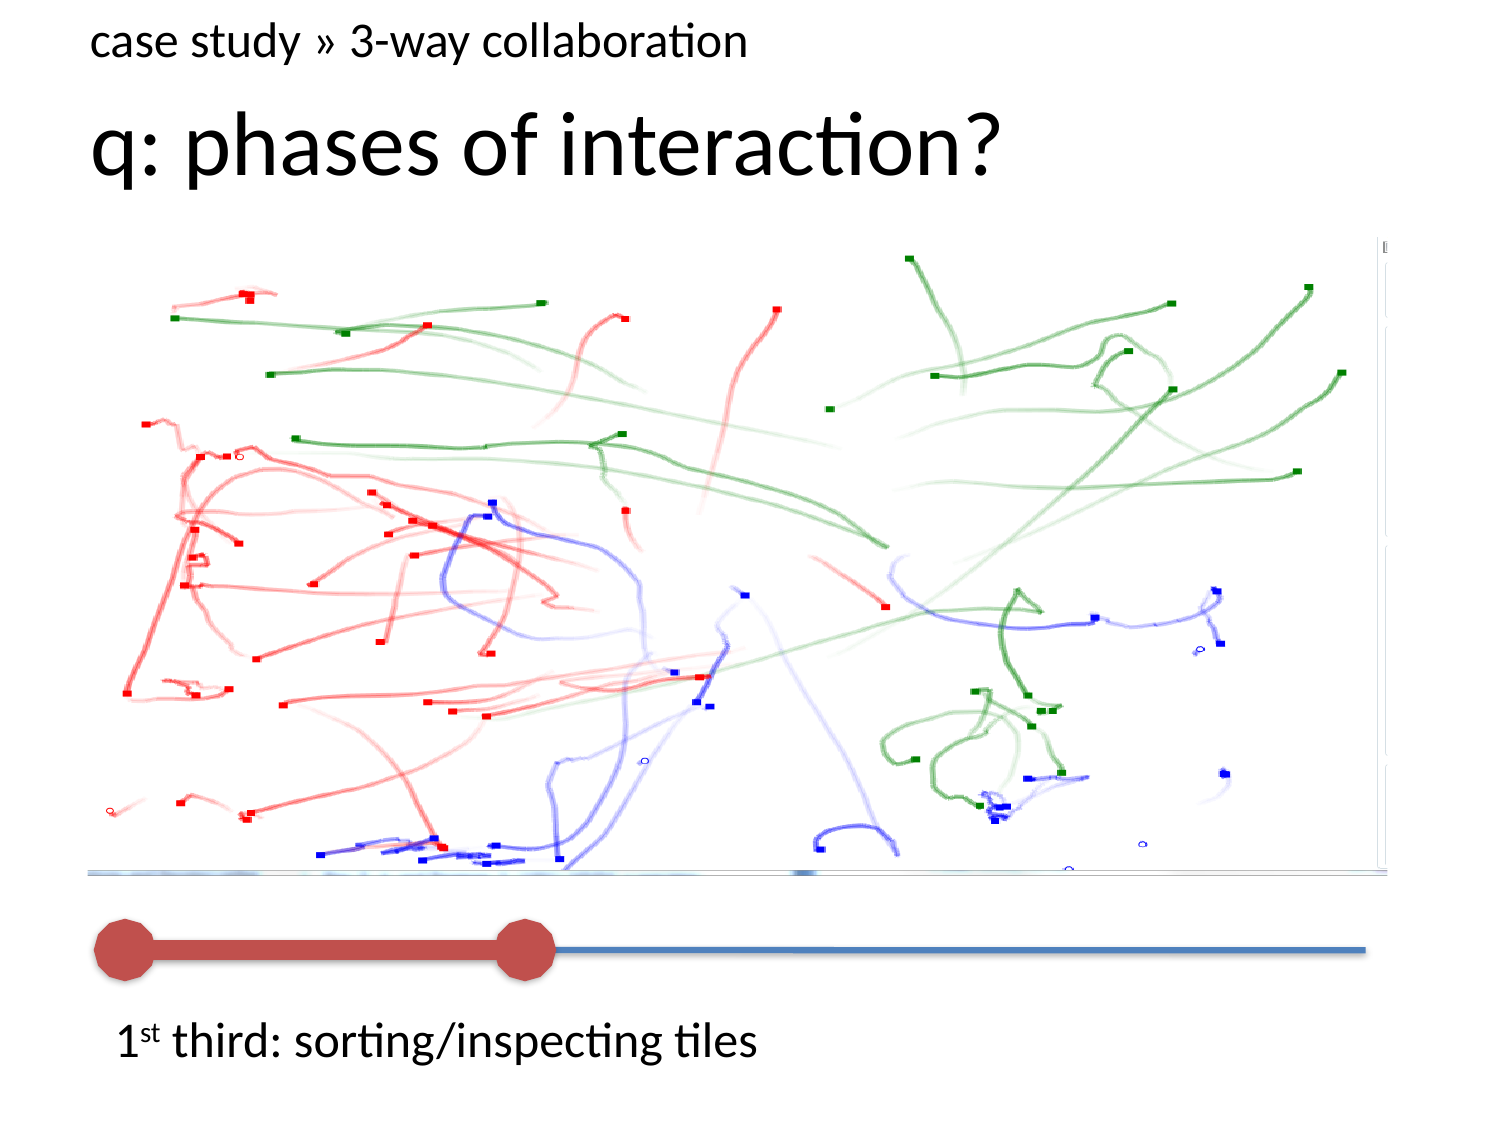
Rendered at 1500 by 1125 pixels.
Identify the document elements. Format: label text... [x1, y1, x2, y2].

text_box q: phases of interaction? [74, 88, 1425, 233]
text_box case study » 3-way collaboration [74, 0, 1425, 88]
picture [87, 237, 1388, 877]
text_box 1st third: sorting/inspecting tiles [99, 999, 1363, 1088]
